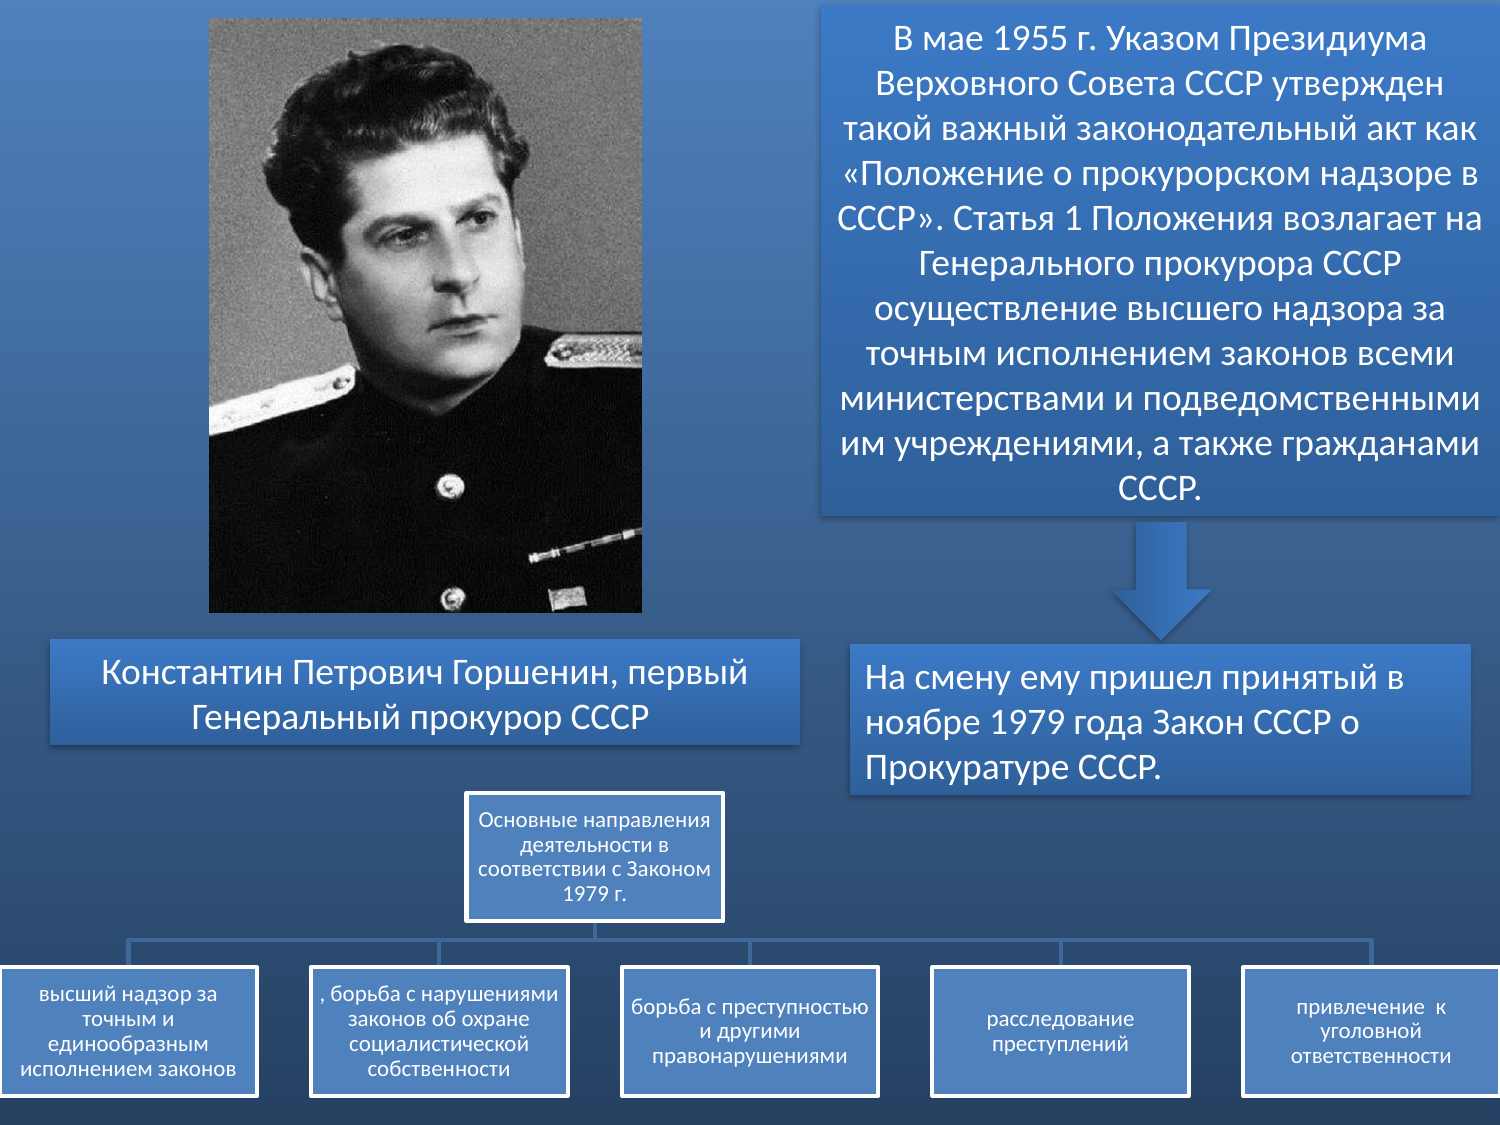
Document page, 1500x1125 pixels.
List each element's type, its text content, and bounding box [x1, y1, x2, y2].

text_box В мае 1955 г. Указом Президиума Верховного Совета СССР утвержден такой важный законодательный акт как «Положение о прокурорском надзоре в СССР». Статья 1 Положения возлагает на Генерального прокурора СССР осуществление высшего надзора за точным исполнением законов всеми министерствами и подведомственными им учреждениями, а также гражданами СССР. [820, 5, 1500, 516]
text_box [0, 703, 1500, 1125]
text_box Константин Петрович Горшенин, первый Генеральный прокурор СССР [50, 639, 801, 702]
text_box [1111, 521, 1212, 640]
text_box На смену ему пришел принятый в ноябре 1979 года Закон СССР о Прокуратуре СССР. [850, 644, 1471, 702]
picture [208, 17, 642, 613]
